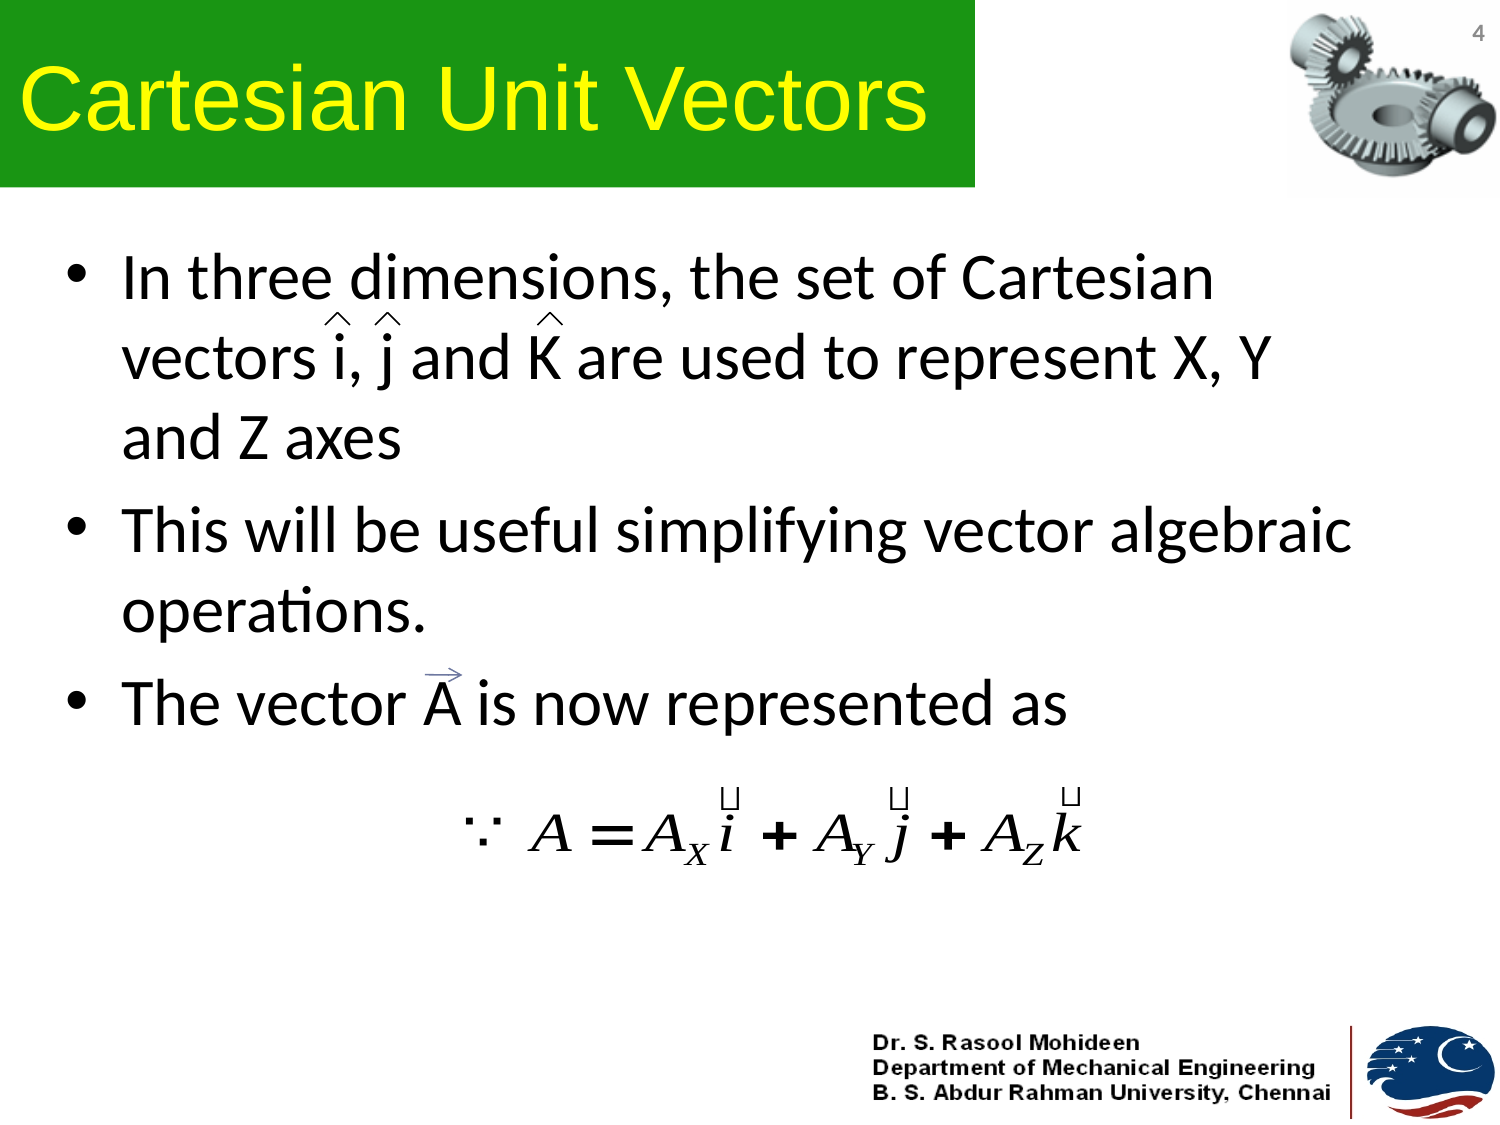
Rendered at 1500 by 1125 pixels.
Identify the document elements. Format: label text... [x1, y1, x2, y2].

list In three dimensions, the set of Cartesian vectors i, j and K are used to represent X, Y and Z axes This will be useful simplifying vector algebraic operations. The vector A is now represented as [50, 224, 1400, 968]
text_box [374, 312, 401, 326]
picture [1287, 0, 1500, 198]
picture [862, 1024, 1500, 1125]
slide_number 4 [1362, 0, 1500, 63]
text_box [324, 312, 351, 326]
title Cartesian Unit Vectors [0, 0, 975, 188]
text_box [462, 787, 1102, 876]
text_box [537, 312, 563, 326]
